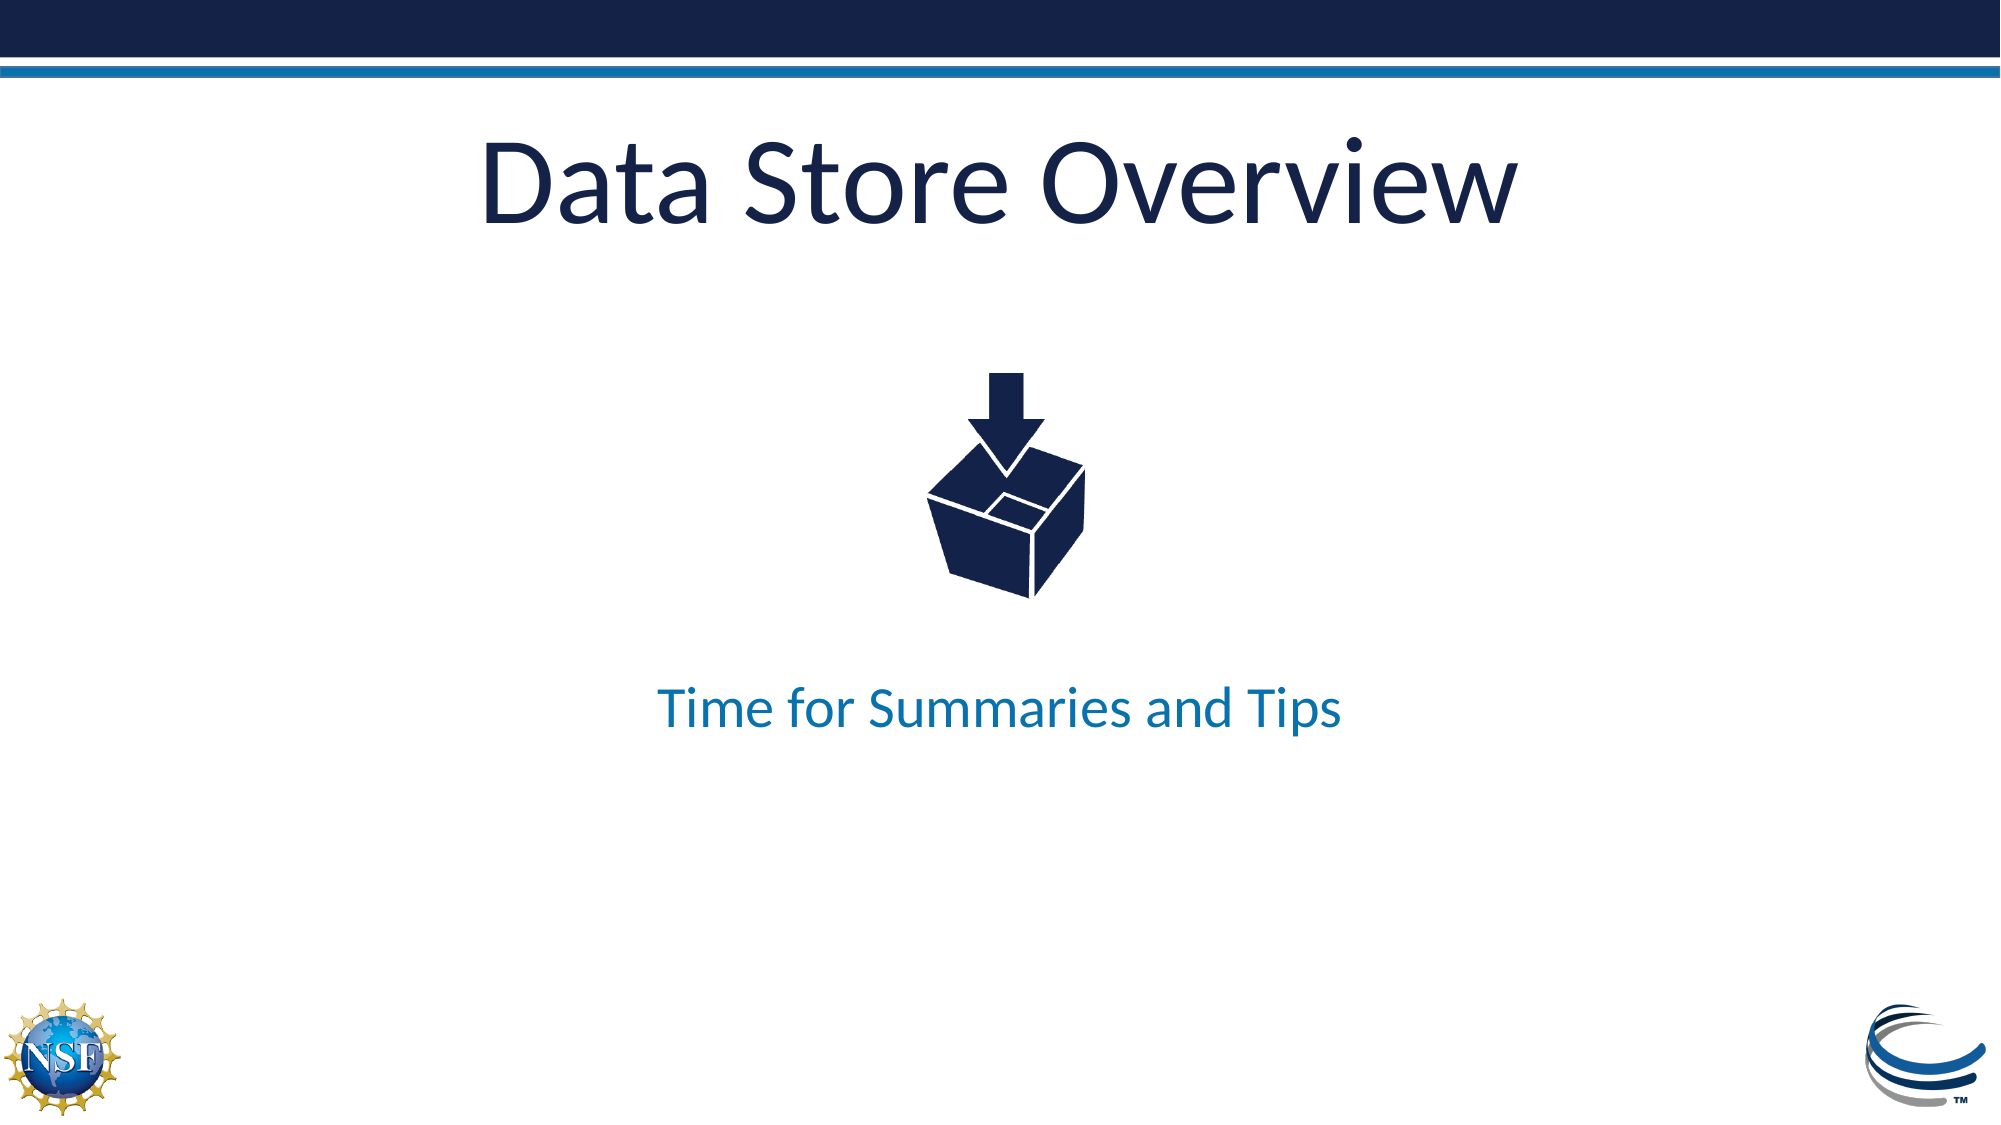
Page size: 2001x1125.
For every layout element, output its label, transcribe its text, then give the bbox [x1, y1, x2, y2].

list Time for Summaries and Tips [137, 669, 1863, 807]
picture [1838, 976, 2001, 1125]
picture [2, 996, 122, 1117]
picture [925, 373, 1085, 599]
title Data Store Overview [0, 84, 2000, 258]
